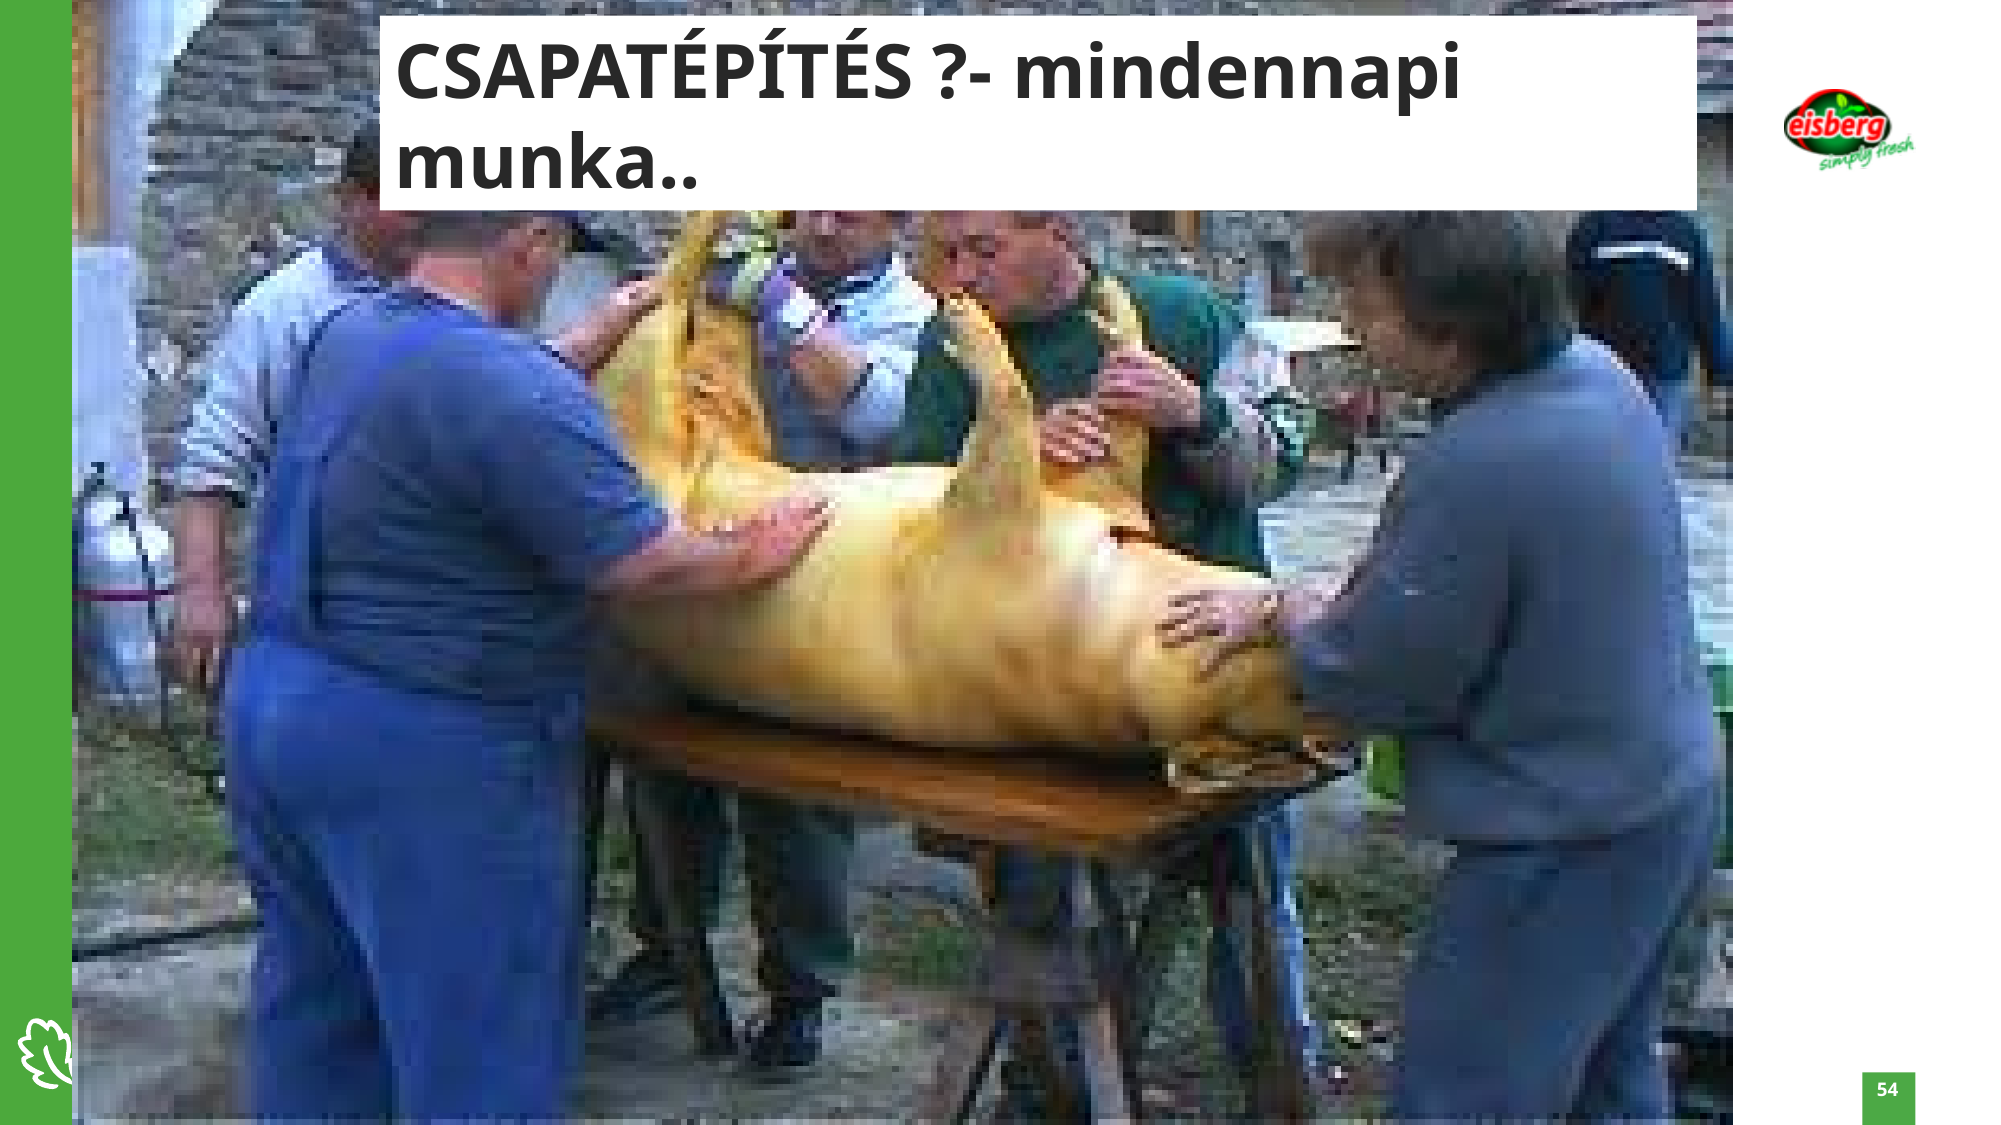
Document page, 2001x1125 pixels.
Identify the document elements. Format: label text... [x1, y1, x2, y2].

picture [72, 0, 1733, 1125]
picture [1784, 89, 1916, 172]
slide_number 54 [1862, 1071, 1913, 1125]
